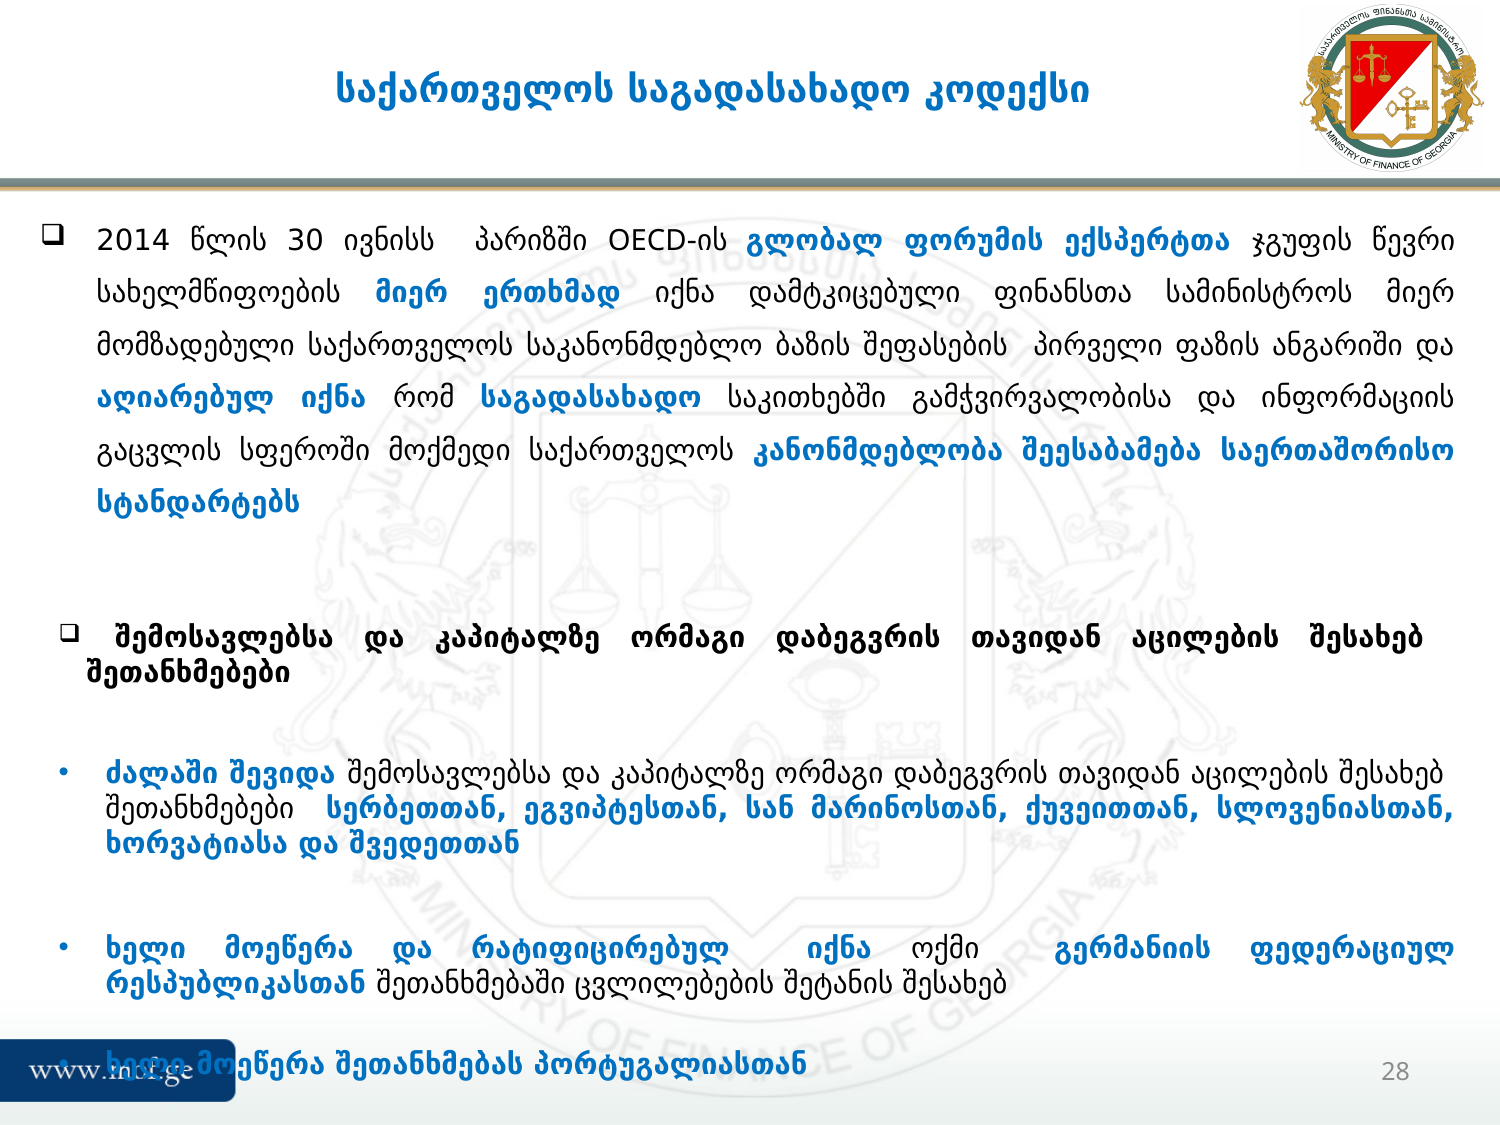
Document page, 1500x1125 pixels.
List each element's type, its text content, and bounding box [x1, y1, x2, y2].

list 2014 წლის 30 ივნისს პარიზში OECD-ის გლობალ ფორუმის ექსპერტთა ჯგუფის წევრი სახელმწიფოების მიერ ერთხმად იქნა დამტკიცებული ფინანსთა სამინისტროს მიერ მომზადებული საქართველოს საკანონმდებლო ბაზის შეფასების პირველი ფაზის ანგარიში და აღიარებულ იქნა რომ საგადასახადო საკითხებში გამჭვირვალობისა და ინფორმაციის გაცვლის სფეროში მოქმედი საქართველოს კანონმდებლობა შეესაბამება საერთაშორისო სტანდარტებს შემოსავლებსა და კაპიტალზე ორმაგი დაბეგვრის თავიდან აცილების შესახებ შეთანხმებები ძალაში შევიდა შემოსავლებსა და კაპიტალზე ორმაგი დაბეგვრის თავიდან აცილების შესახებ შეთანხმებები სერბეთთან, ეგვიპტესთან, სან მარინოსთან, ქუვეითთან, სლოვენიასთან, ხორვატიასა და შვედეთთან ხელი მოეწერა და რატიფიცირებულ იქნა ოქმი გერმანიის ფედერაციულ რესპუბლიკასთან შეთანხმებაში ცვლილებების შეტანის შესახებ ხელი მოეწერა შეთანხმებას პორტუგალიასთან [25, 196, 1471, 1059]
slide_number 28 [1312, 1042, 1425, 1103]
picture [0, 0, 1500, 1125]
title საქართველოს საგადასახადო კოდექსი [99, 10, 1294, 166]
